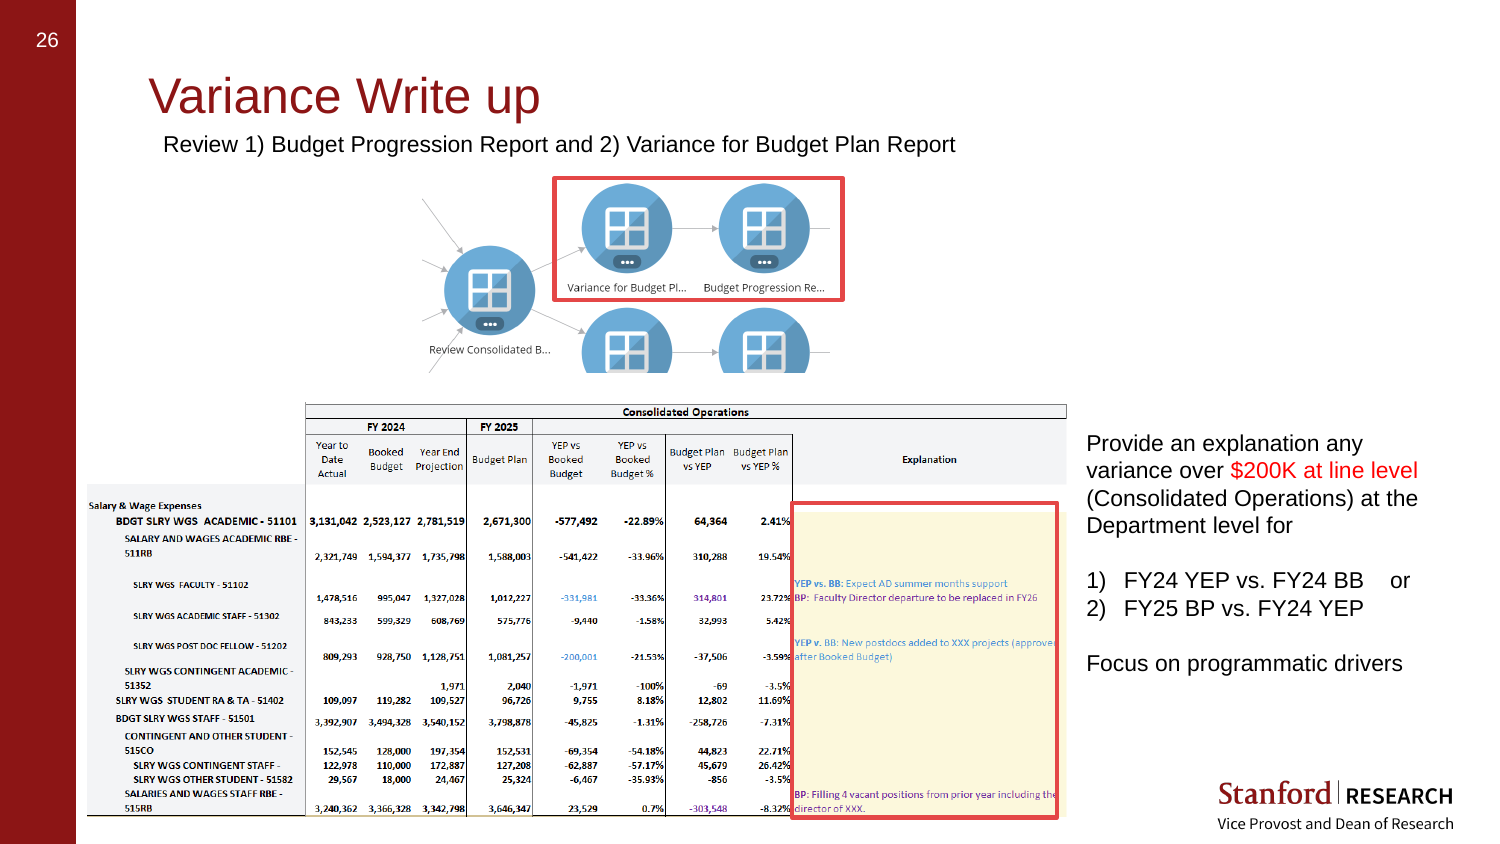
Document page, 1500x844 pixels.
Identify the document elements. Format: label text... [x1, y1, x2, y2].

picture [1204, 765, 1500, 843]
picture [87, 402, 1072, 817]
text_box Review 1) Budget Progression Report and 2) Variance for Budget Plan Report [148, 122, 1322, 165]
title Variance Write up [148, 47, 1413, 132]
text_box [422, 177, 843, 373]
text_box Provide an explanation any variance over $200K at line level (Consolidated Operations) at the Department level for FY24 YEP vs. FY24 BB or FY25 BP vs. FY24 YEP Focus on programmatic drivers [1076, 420, 1469, 683]
